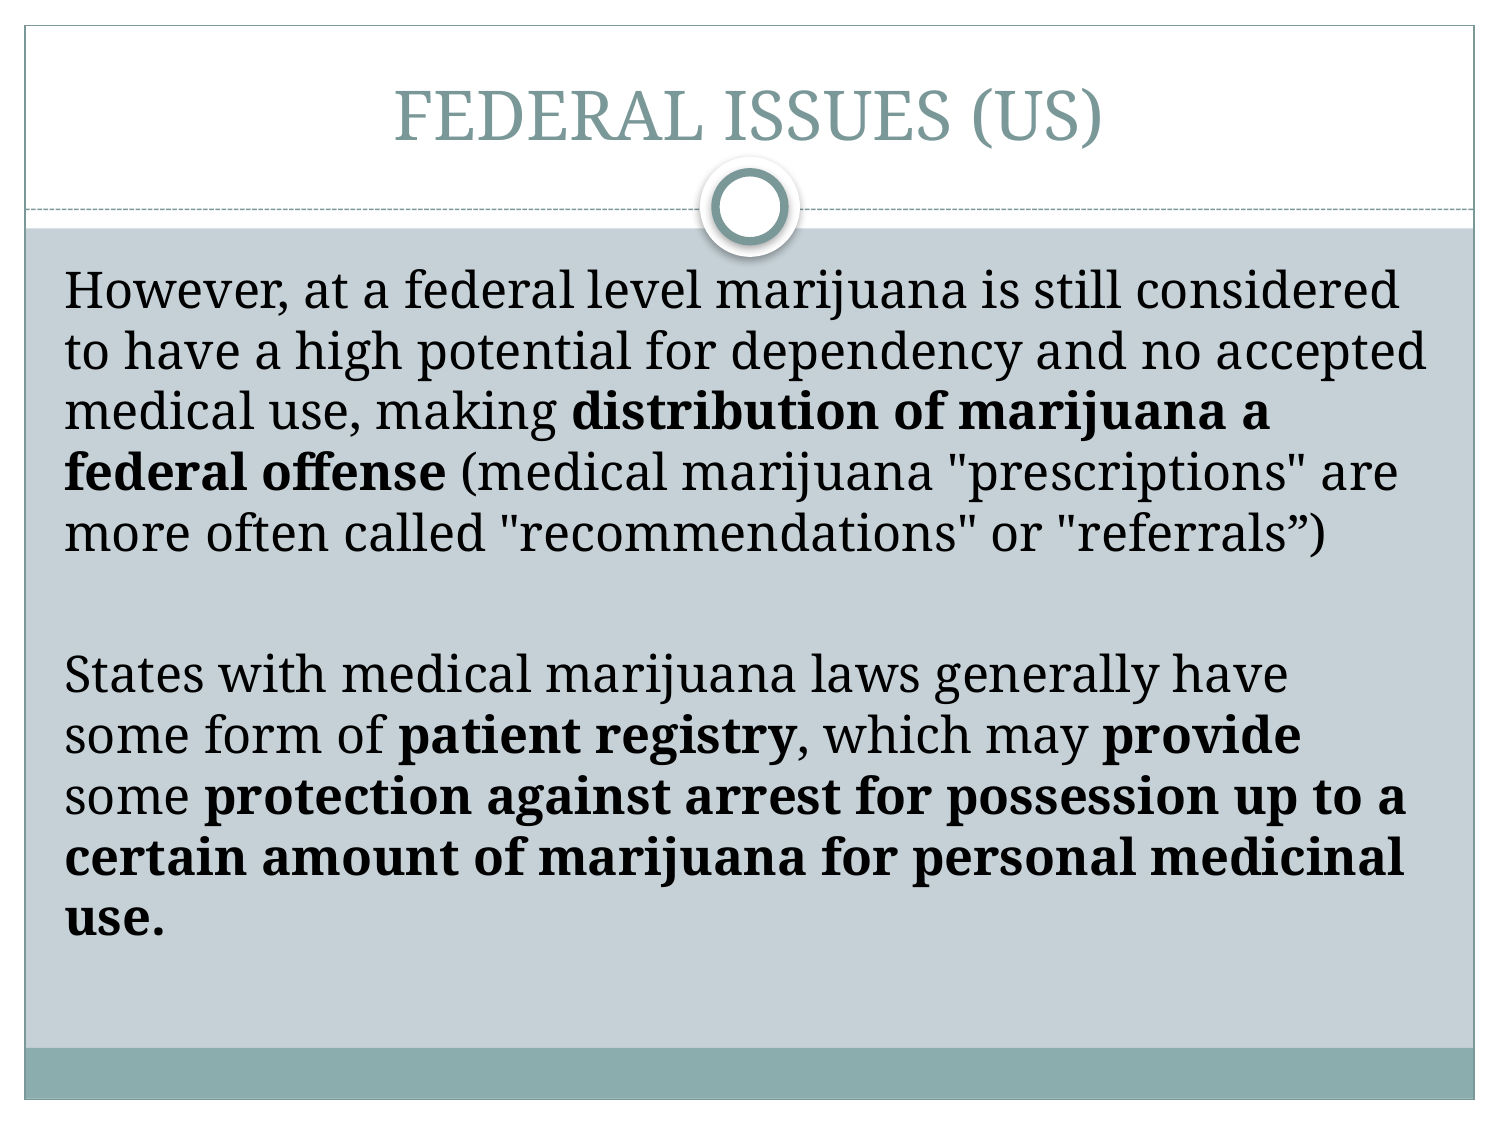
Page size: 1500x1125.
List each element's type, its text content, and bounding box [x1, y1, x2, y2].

title FEDERAL ISSUES (US) [49, 37, 1450, 162]
list However, at a federal level marijuana is still considered to have a high potential for dependency and no accepted medical use, making distribution of marijuana a federal offense (medical marijuana "prescriptions" are more often called "recommendations" or "referrals”) States with medical marijuana laws generally have some form of patient registry, which may provide some protection against arrest for possession up to a certain amount of marijuana for personal medicinal use. [49, 250, 1445, 1001]
